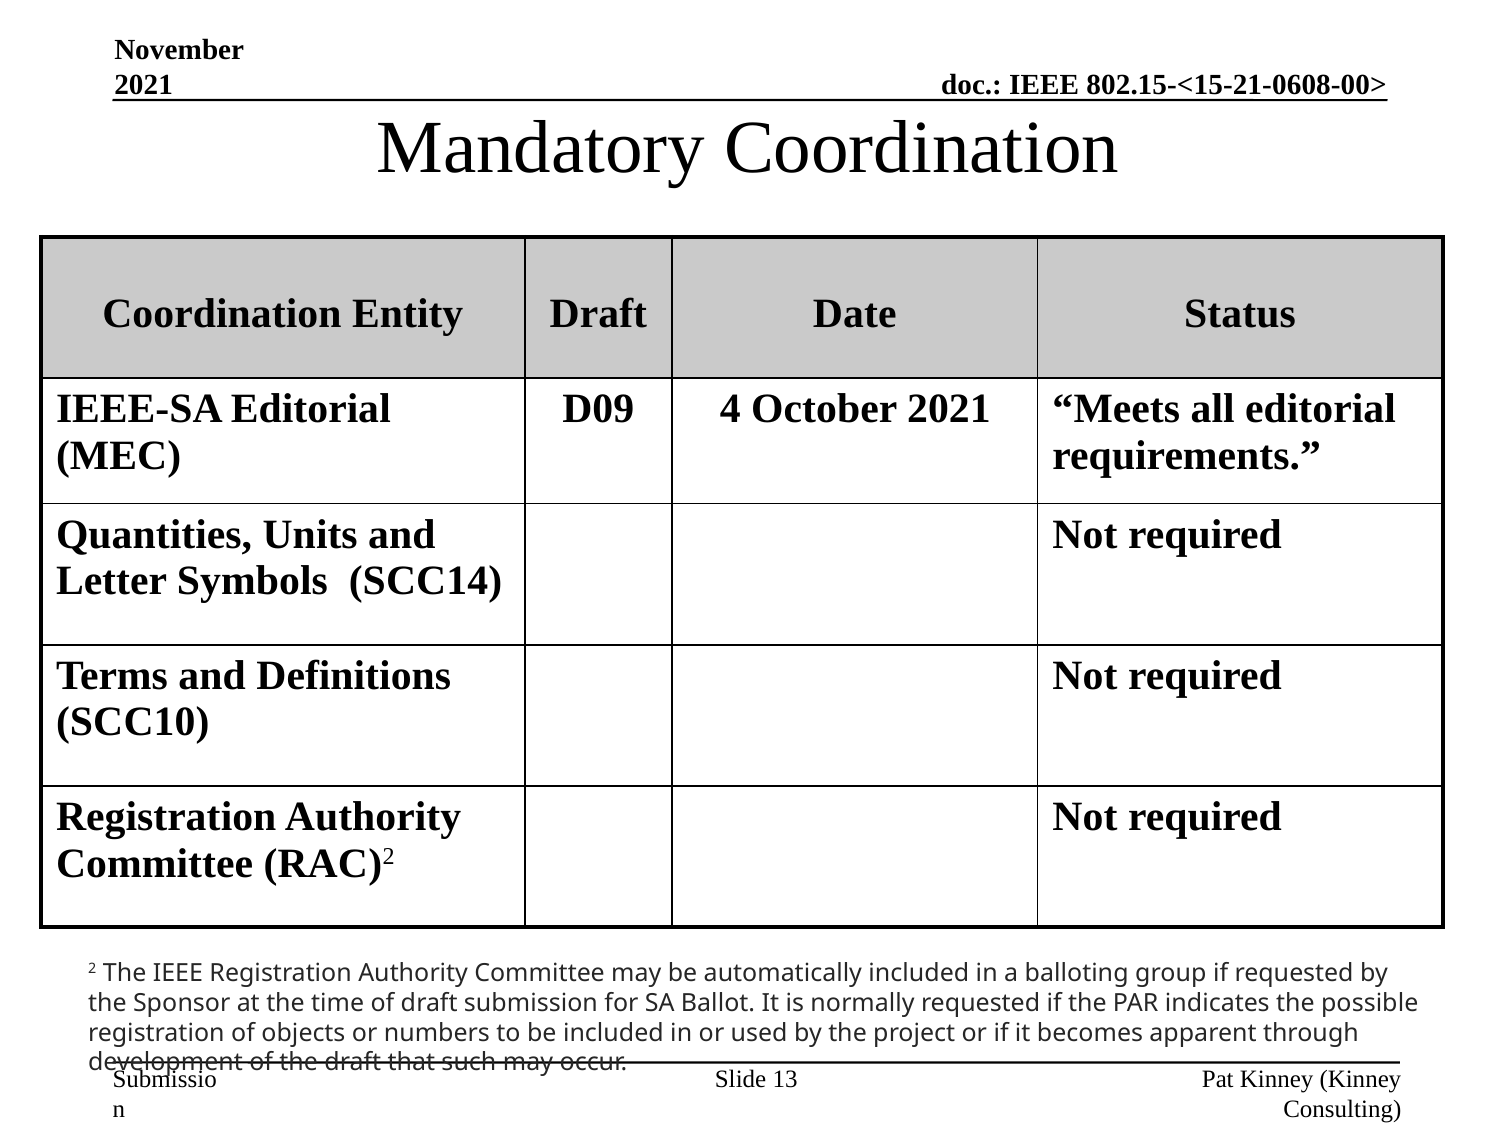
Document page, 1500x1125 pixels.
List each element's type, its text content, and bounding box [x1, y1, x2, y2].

table_header Date [673, 239, 1037, 377]
table_cell Terms and Definitions (SCC10) [43, 646, 524, 785]
table_cell Not required [1038, 646, 1441, 785]
slide_number Slide 13 [712, 1084, 800, 1093]
table_cell [673, 787, 1037, 925]
table_cell [526, 504, 671, 644]
table_cell [526, 787, 671, 925]
text_box 2 The IEEE Registration Authority Committee may be automatically included in a balloting group if requested by the Sponsor at the time of draft submission for SA Ballot. It is normally requested if the PAR indicates the possible registration of objects or numbers to be included in or used by the project or if it becomes apparent through development of the draft that such may occur. [73, 948, 1438, 1084]
table_cell Not required [1038, 787, 1441, 925]
table_header Coordination Entity [43, 239, 524, 377]
table_cell [526, 646, 671, 785]
table_cell Registration Authority Committee (RAC)2 [43, 787, 524, 925]
table_cell [673, 504, 1037, 644]
table_header Status [1038, 239, 1441, 377]
table_cell IEEE-SA Editorial (MEC) [43, 379, 524, 503]
table_cell Not required [1038, 504, 1441, 644]
title Mandatory Coordination [110, 54, 1386, 230]
table_cell “Meets all editorial requirements.” [1038, 379, 1441, 503]
table_cell D09 [526, 379, 671, 503]
footer Pat Kinney (Kinney Consulting) [1092, 1084, 1402, 1093]
table_cell [673, 646, 1037, 785]
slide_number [114, 54, 269, 100]
table_cell Quantities, Units and Letter Symbols (SCC14) [43, 504, 524, 644]
table_cell 4 October 2021 [673, 379, 1037, 503]
table_header Draft [526, 239, 671, 377]
